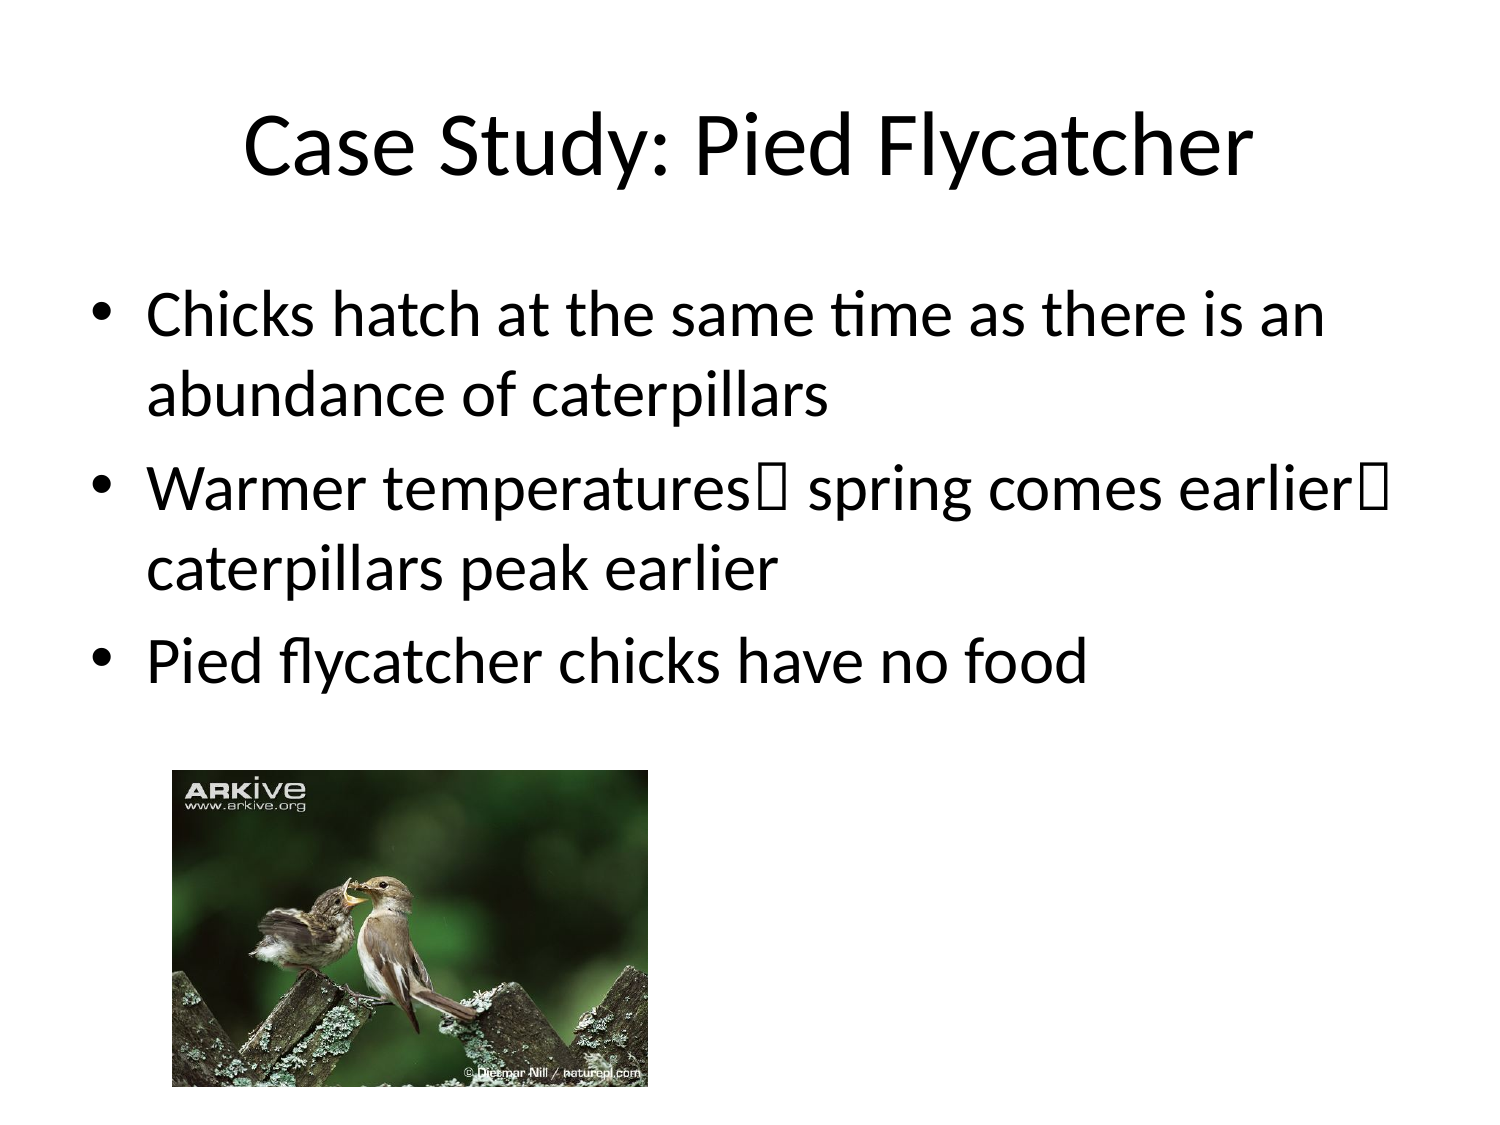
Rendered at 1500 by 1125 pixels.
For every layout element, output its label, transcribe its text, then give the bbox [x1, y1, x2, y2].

picture [172, 770, 648, 1087]
title Case Study: Pied Flycatcher [75, 45, 1425, 233]
list Chicks hatch at the same time as there is an abundance of caterpillars Warmer temperatures spring comes earlier caterpillars peak earlier Pied flycatcher chicks have no food [75, 262, 1425, 1005]
